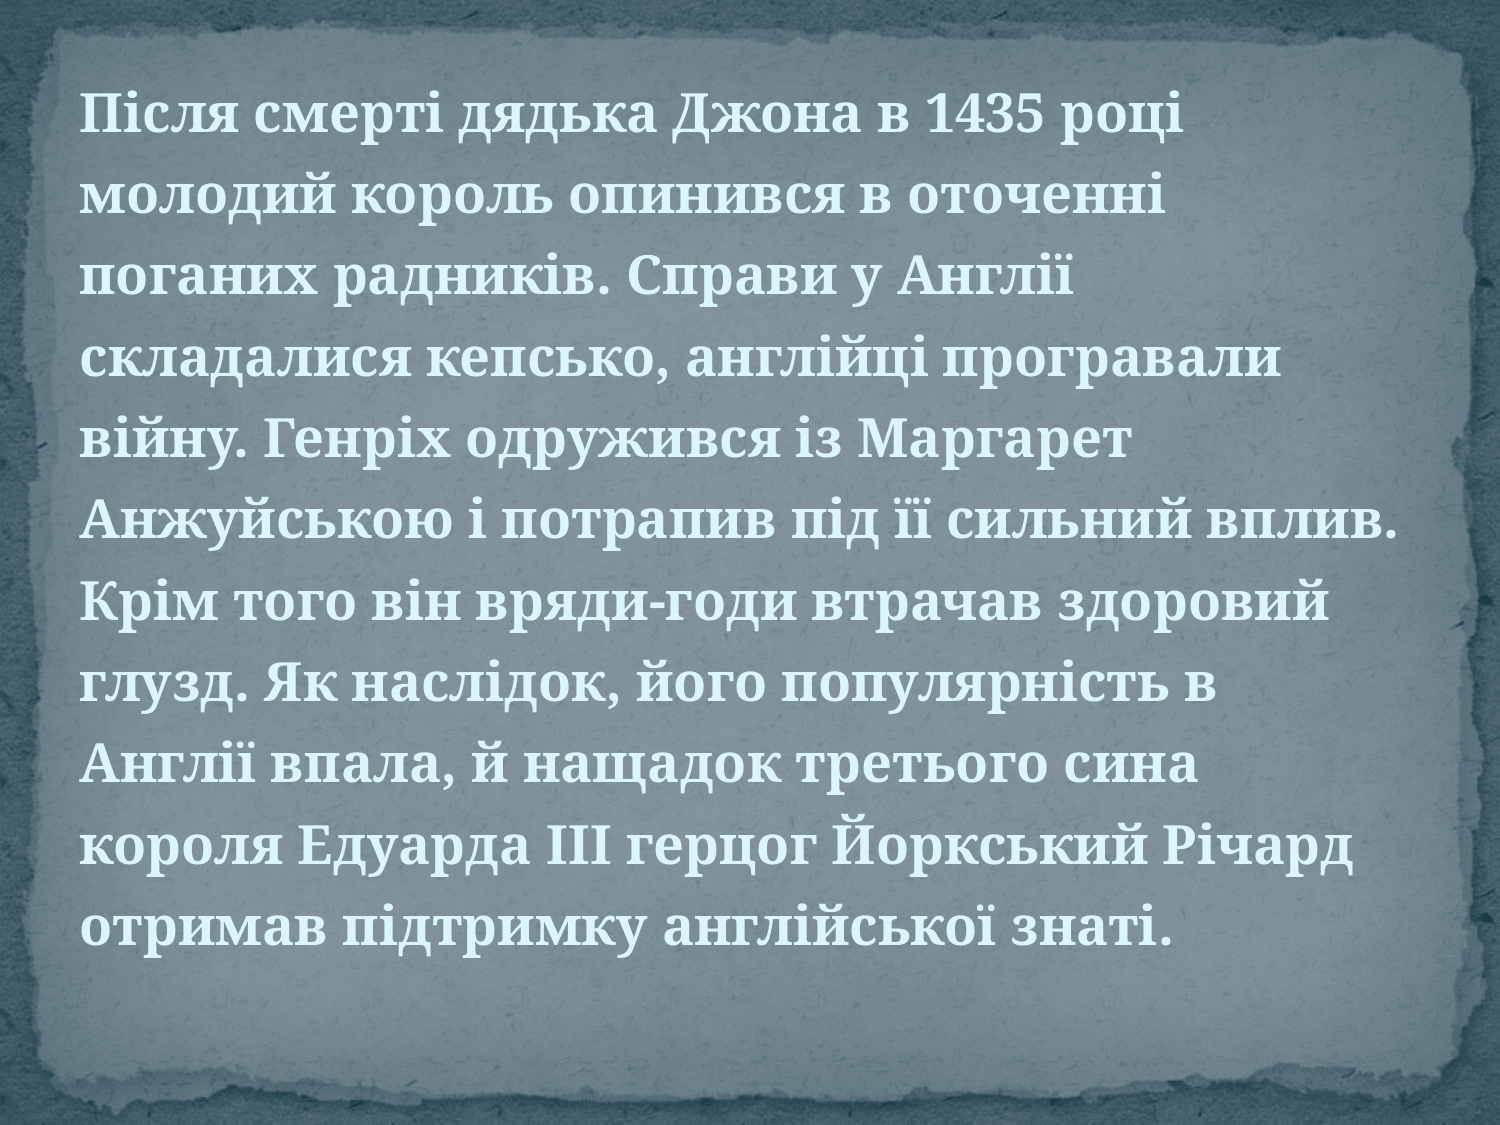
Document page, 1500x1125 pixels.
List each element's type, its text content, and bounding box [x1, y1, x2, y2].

list Після смерті дядька Джона в 1435 році молодий король опинився в оточенні поганих радників. Справи у Англії складалися кепсько, англійці програвали війну. Генріх одружився із Маргарет Анжуйською і потрапив під її сильний вплив. Крім того він вряди-годи втрачав здоровий глузд. Як наслідок, його популярність в Англії впала, й нащадок третього сина короля Едуарда III герцог Йоркський Річард отримав підтримку англійської знаті. [64, 54, 1425, 1059]
